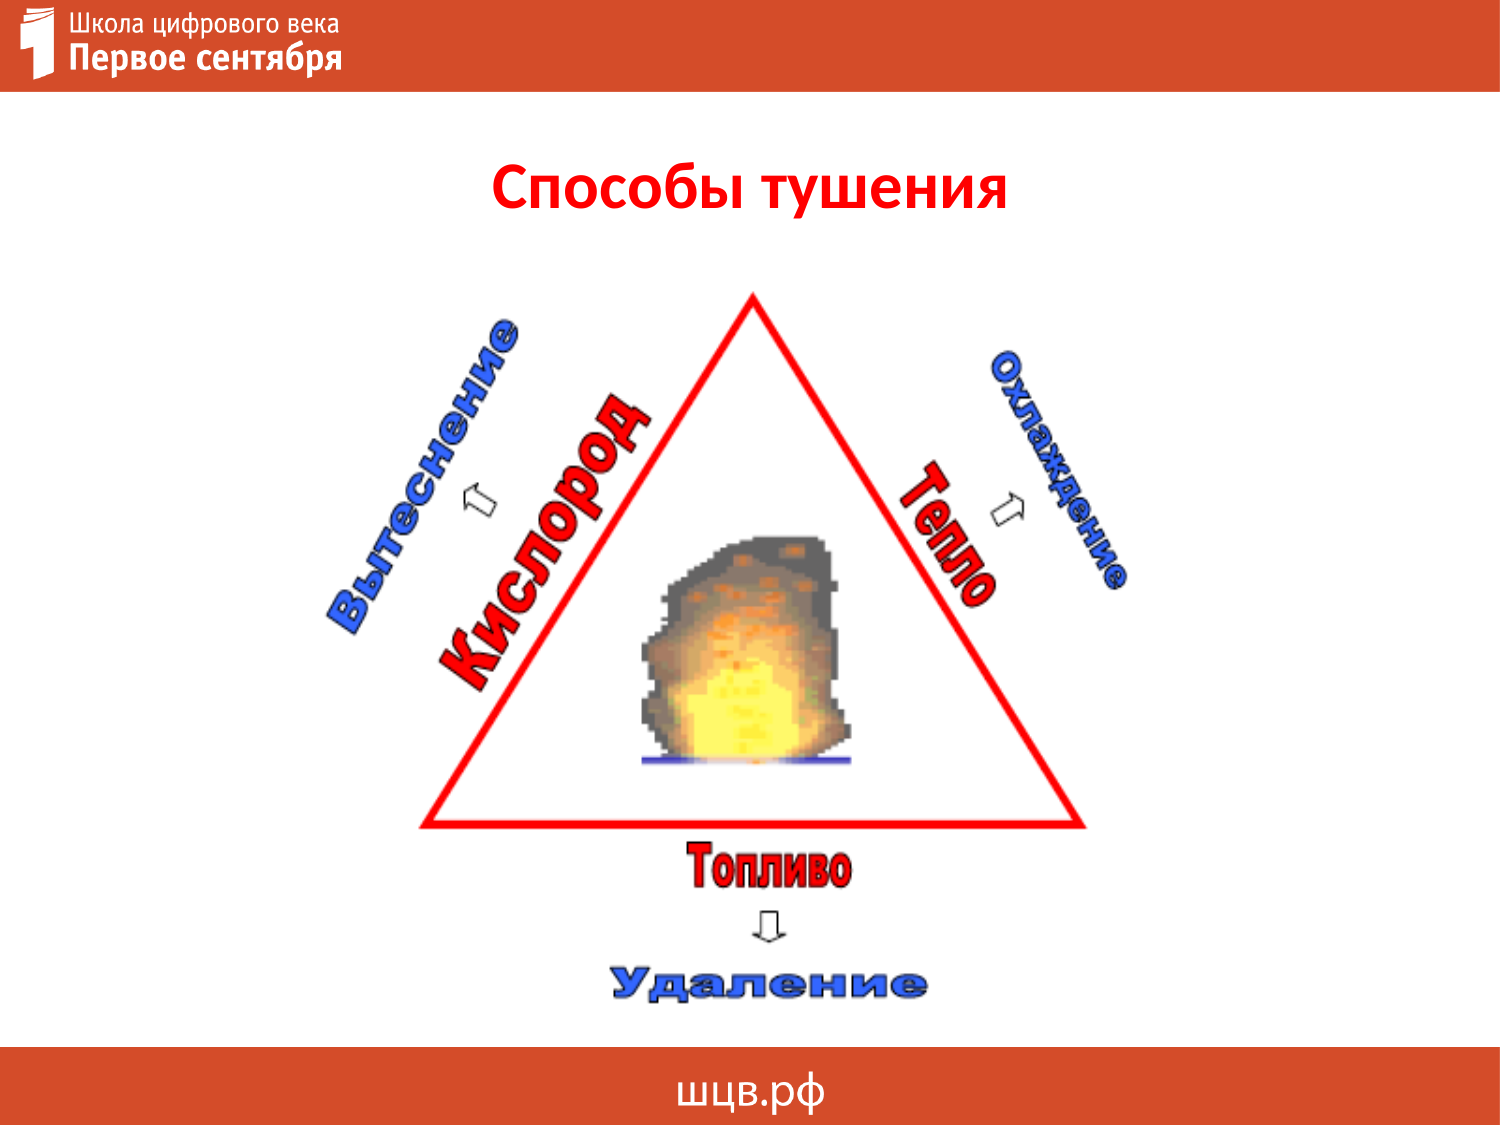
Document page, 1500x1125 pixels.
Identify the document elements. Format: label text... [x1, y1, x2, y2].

picture [0, 0, 1500, 92]
title Способы тушения [45, 122, 1458, 242]
picture [0, 1047, 1500, 1125]
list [300, 266, 1193, 1012]
